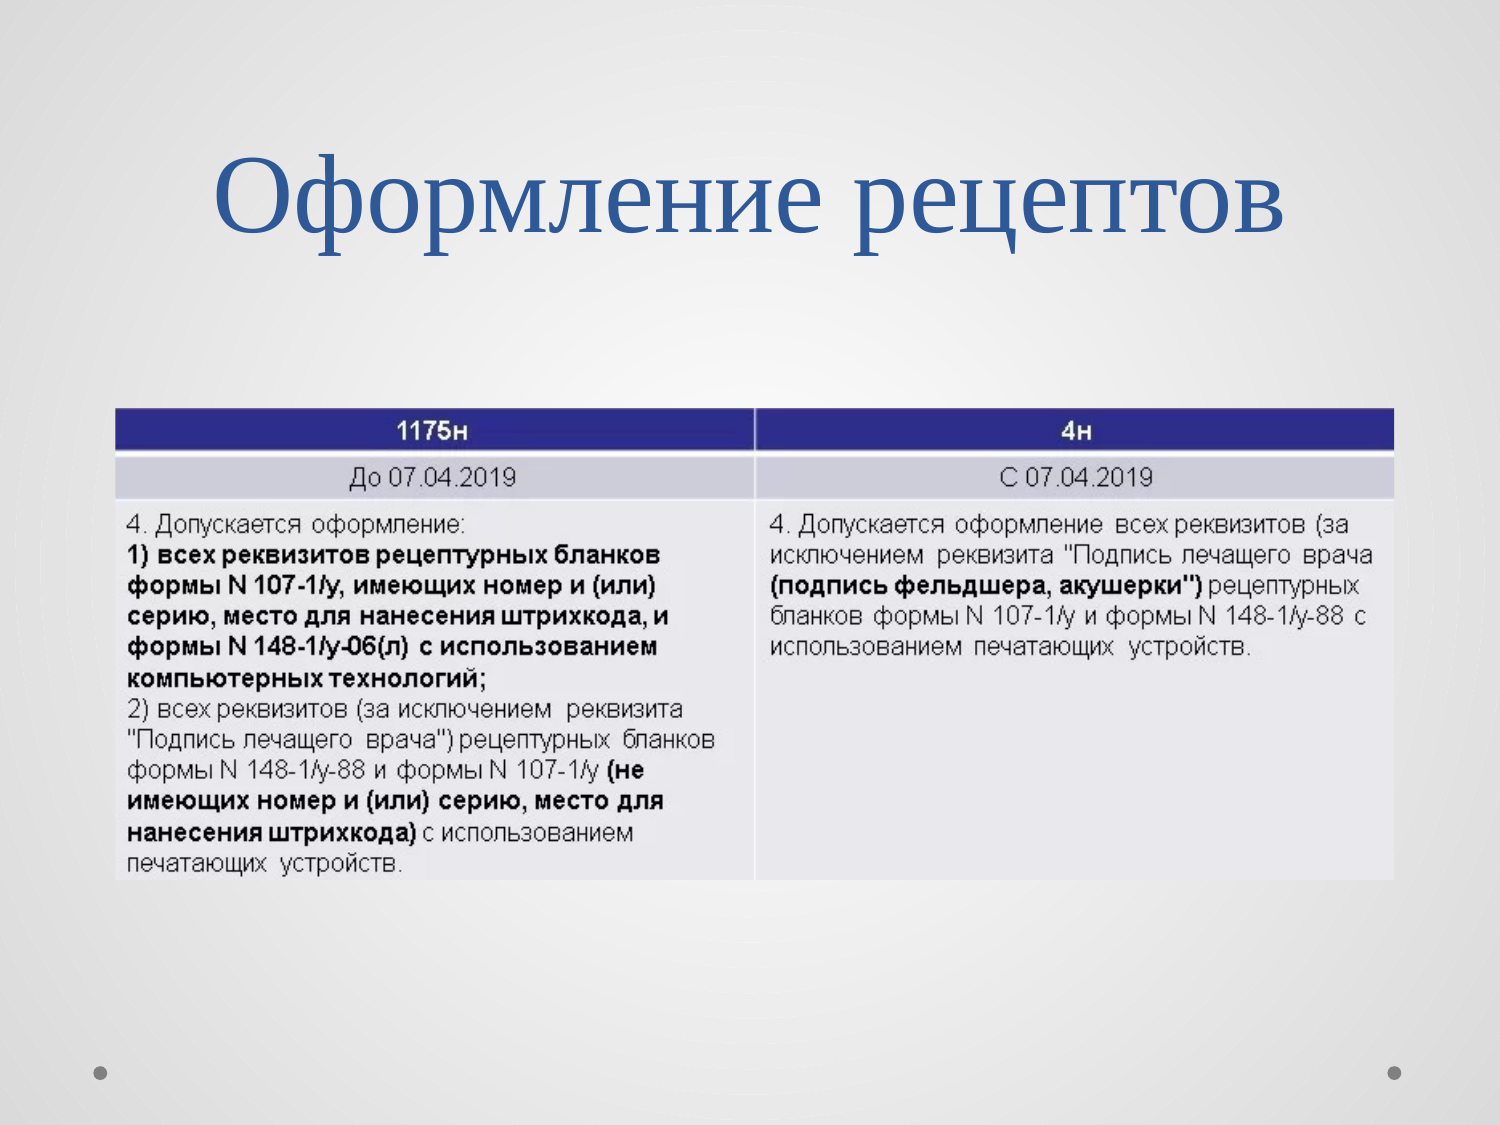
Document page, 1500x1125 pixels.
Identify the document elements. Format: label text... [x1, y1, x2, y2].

title Оформление рецептов [75, 0, 1425, 263]
picture [115, 408, 1395, 881]
